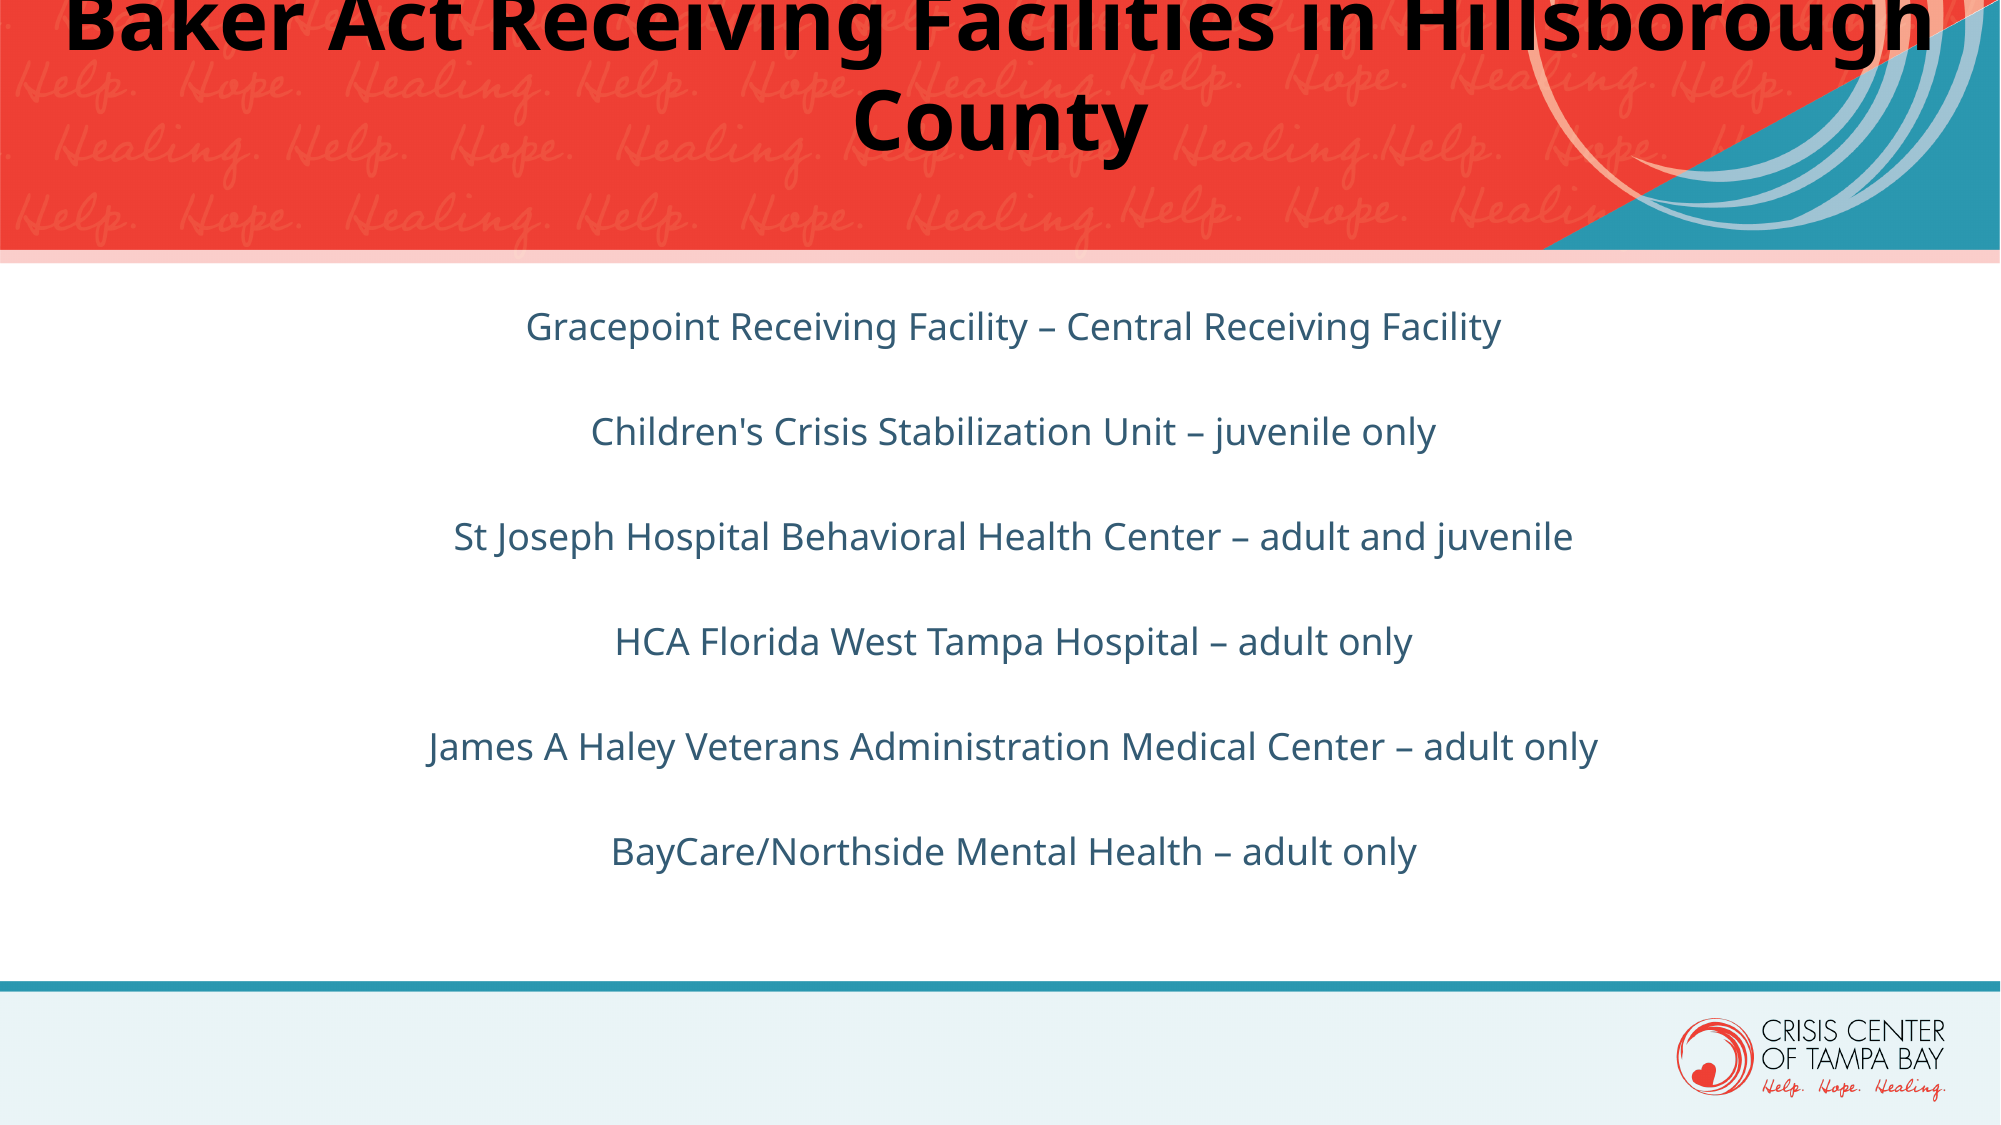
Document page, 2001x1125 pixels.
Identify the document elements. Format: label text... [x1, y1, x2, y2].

text_box Gracepoint Receiving Facility – Central Receiving Facility Children's Crisis Stabilization Unit – juvenile only St Joseph Hospital Behavioral Health Center – adult and juvenile HCA Florida West Tampa Hospital – adult only James A Haley Veterans Administration Medical Center – adult only BayCare/Northside Mental Health – adult only [192, 295, 1836, 951]
picture [0, 0, 2001, 1125]
text_box Baker Act Receiving Facilities in Hillsborough County [0, 48, 2000, 175]
